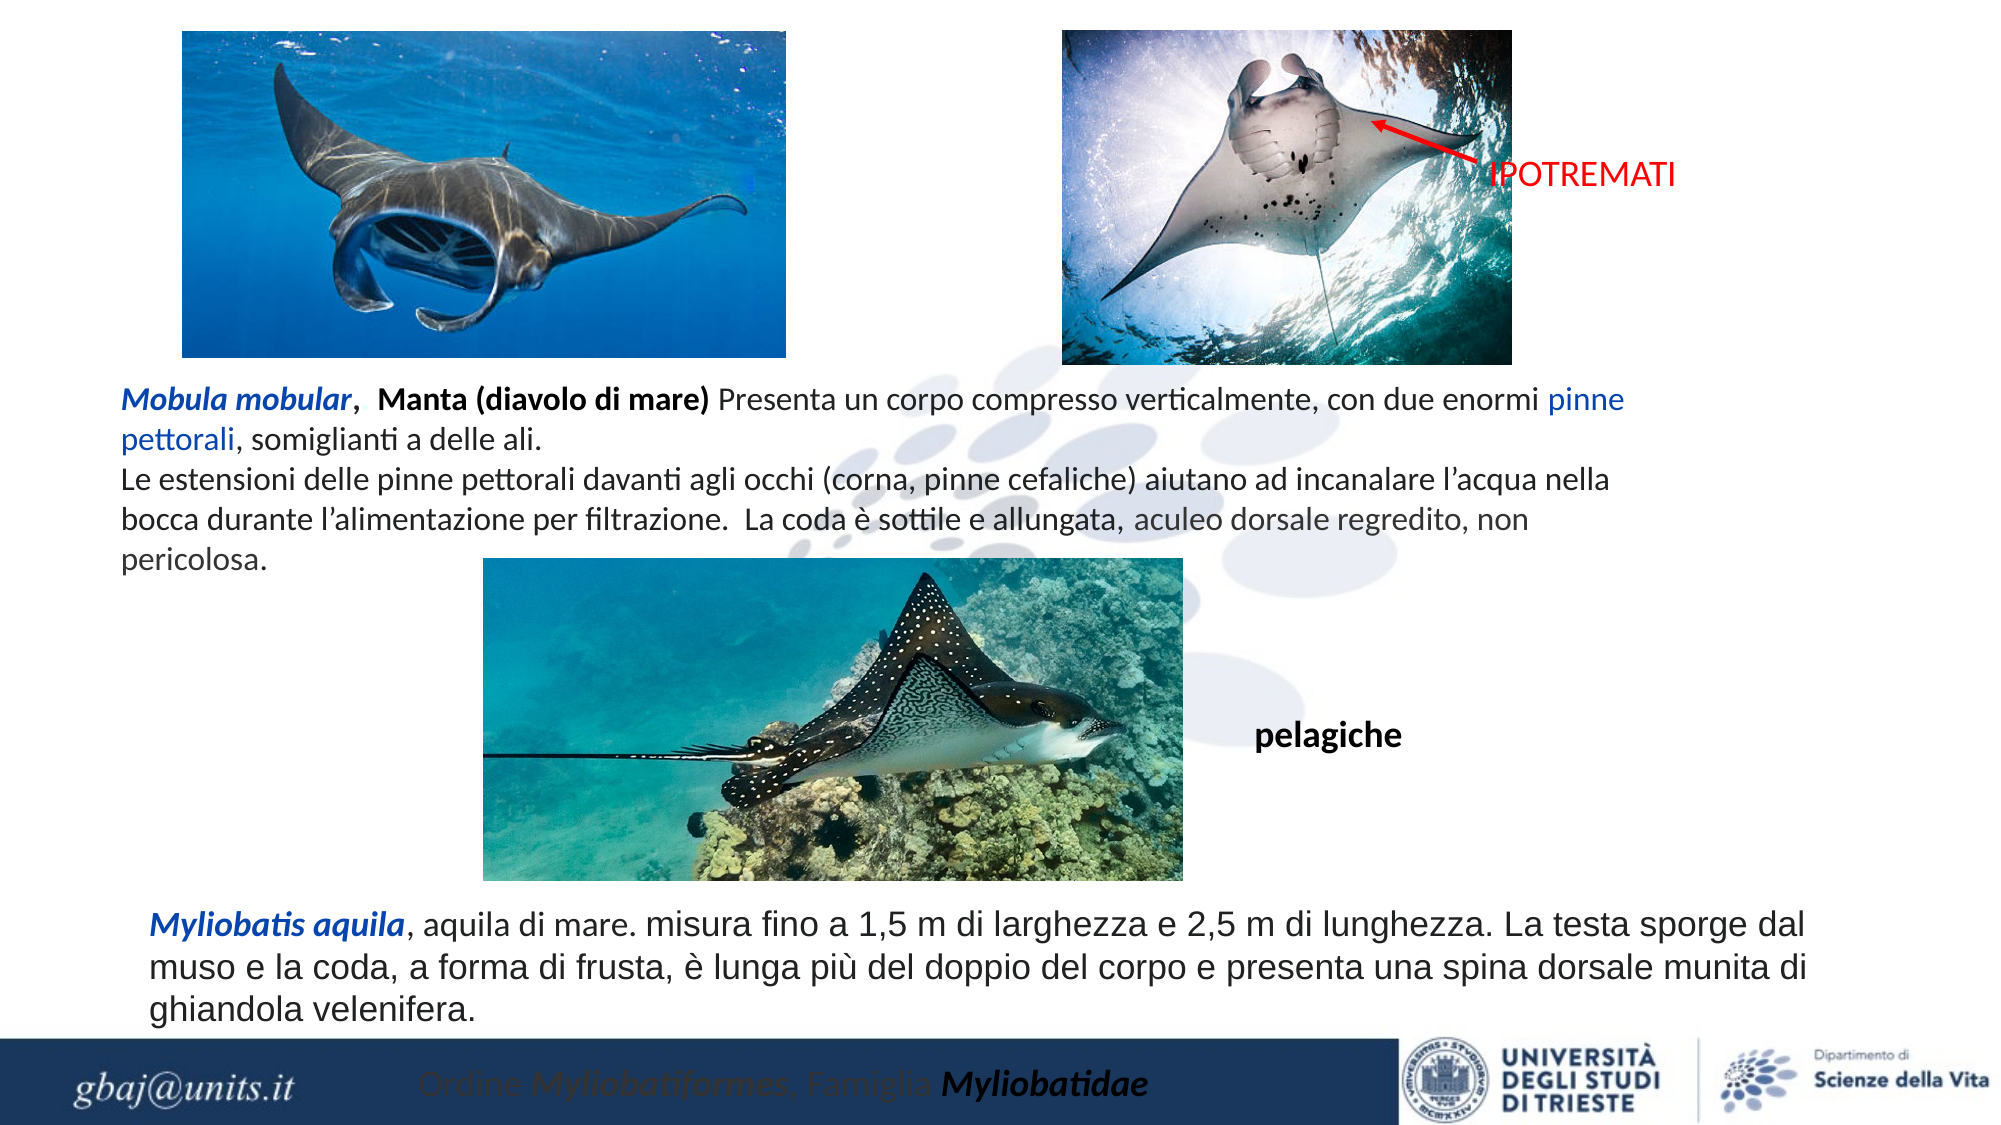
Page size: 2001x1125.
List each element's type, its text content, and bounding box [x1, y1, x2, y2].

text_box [1370, 121, 1721, 203]
text_box Mobula mobular,. Manta (diavolo di mare) Presenta un corpo compresso verticalmente, con due enormi pinne pettorali, somiglianti a delle ali. Le estensioni delle pinne pettorali davanti agli occhi (corna, pinne cefaliche) aiutano ad incanalare l’acqua nella bocca durante l’alimentazione per filtrazione. La coda è sottile e allungata, aculeo dorsale regredito, non pericolosa. [106, 370, 1697, 585]
picture [0, 0, 2001, 1125]
text_box pelagiche [1239, 702, 1418, 763]
text_box Ordine Myliobatiformes, Famiglia Myliobatidae [403, 1051, 1196, 1112]
text_box Myliobatis aquila, aquila di mare. misura fino a 1,5 m di larghezza e 2,5 m di lunghezza. La testa sporge dal muso e la coda, a forma di frusta, è lunga più del doppio del corpo e presenta una spina dorsale munita di ghiandola velenifera. [134, 894, 1894, 1037]
